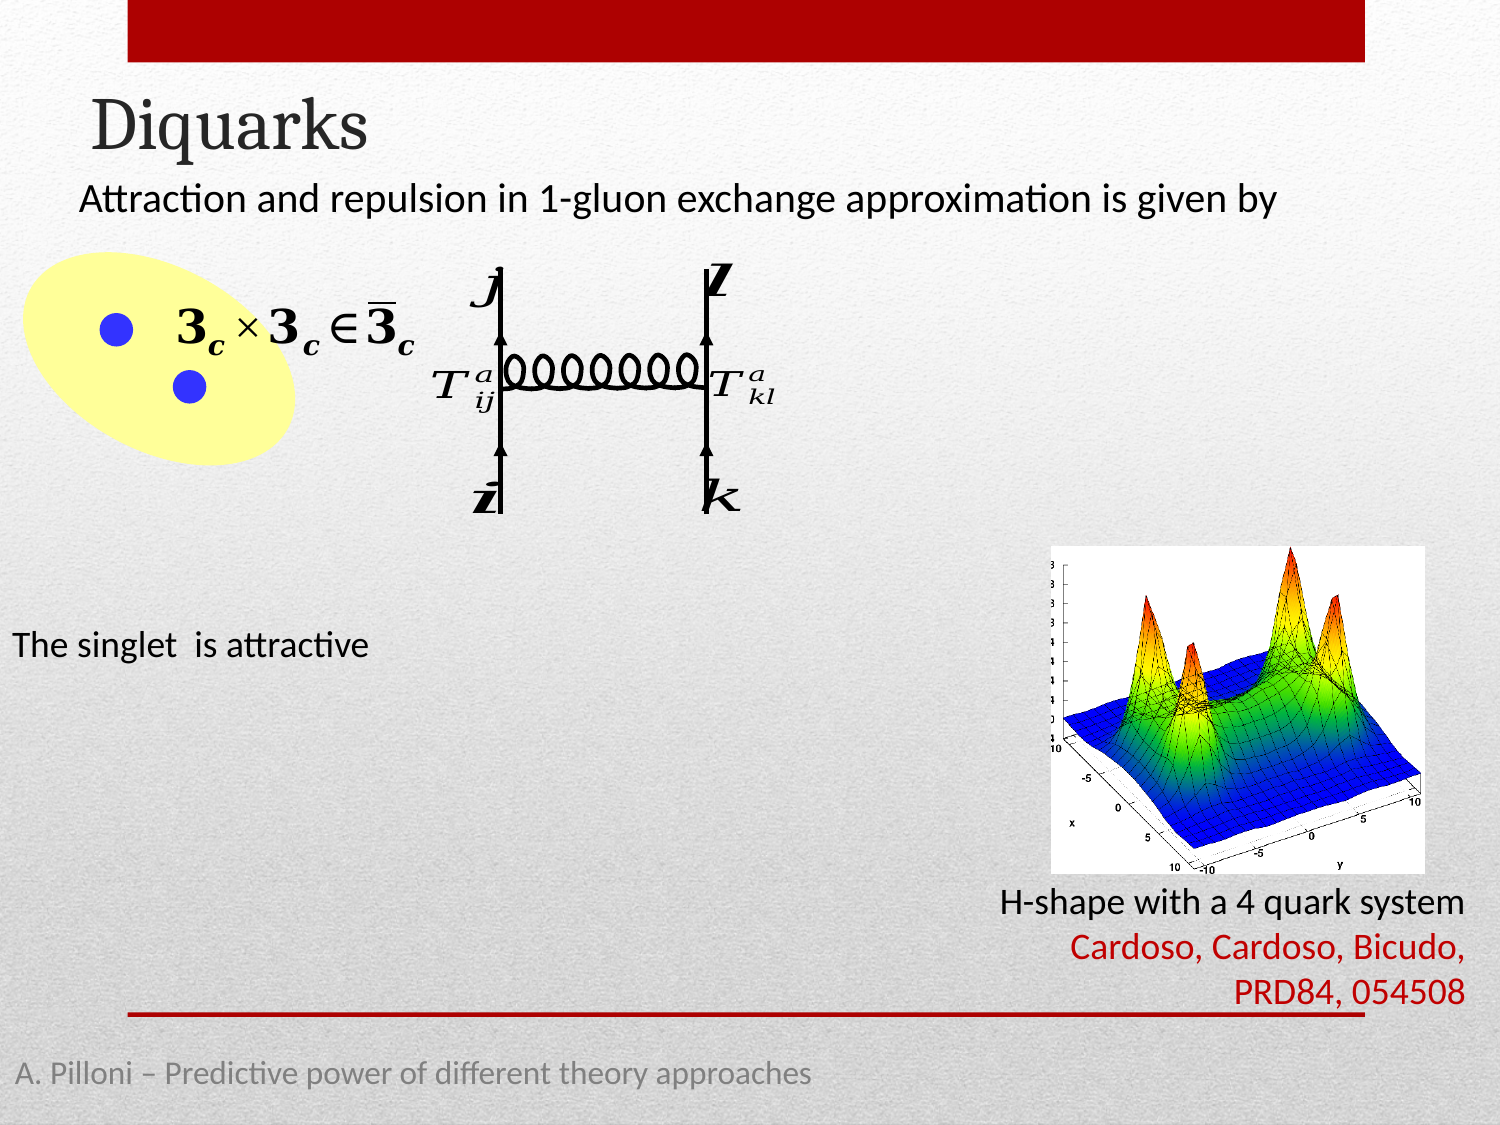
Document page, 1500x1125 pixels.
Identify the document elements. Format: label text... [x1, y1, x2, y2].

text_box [429, 258, 777, 525]
picture [1050, 545, 1426, 875]
text_box Diquarks [74, 0, 1425, 173]
text_box Attraction and repulsion in 1-gluon exchange approximation is given by [64, 163, 1438, 229]
text_box A. Pilloni – Predictive power of different theory approaches [0, 1043, 1091, 1099]
text_box H-shape with a 4 quark system Cardoso, Cardoso, Bicudo, PRD84, 054508 [982, 869, 1481, 1020]
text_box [11, 266, 419, 452]
